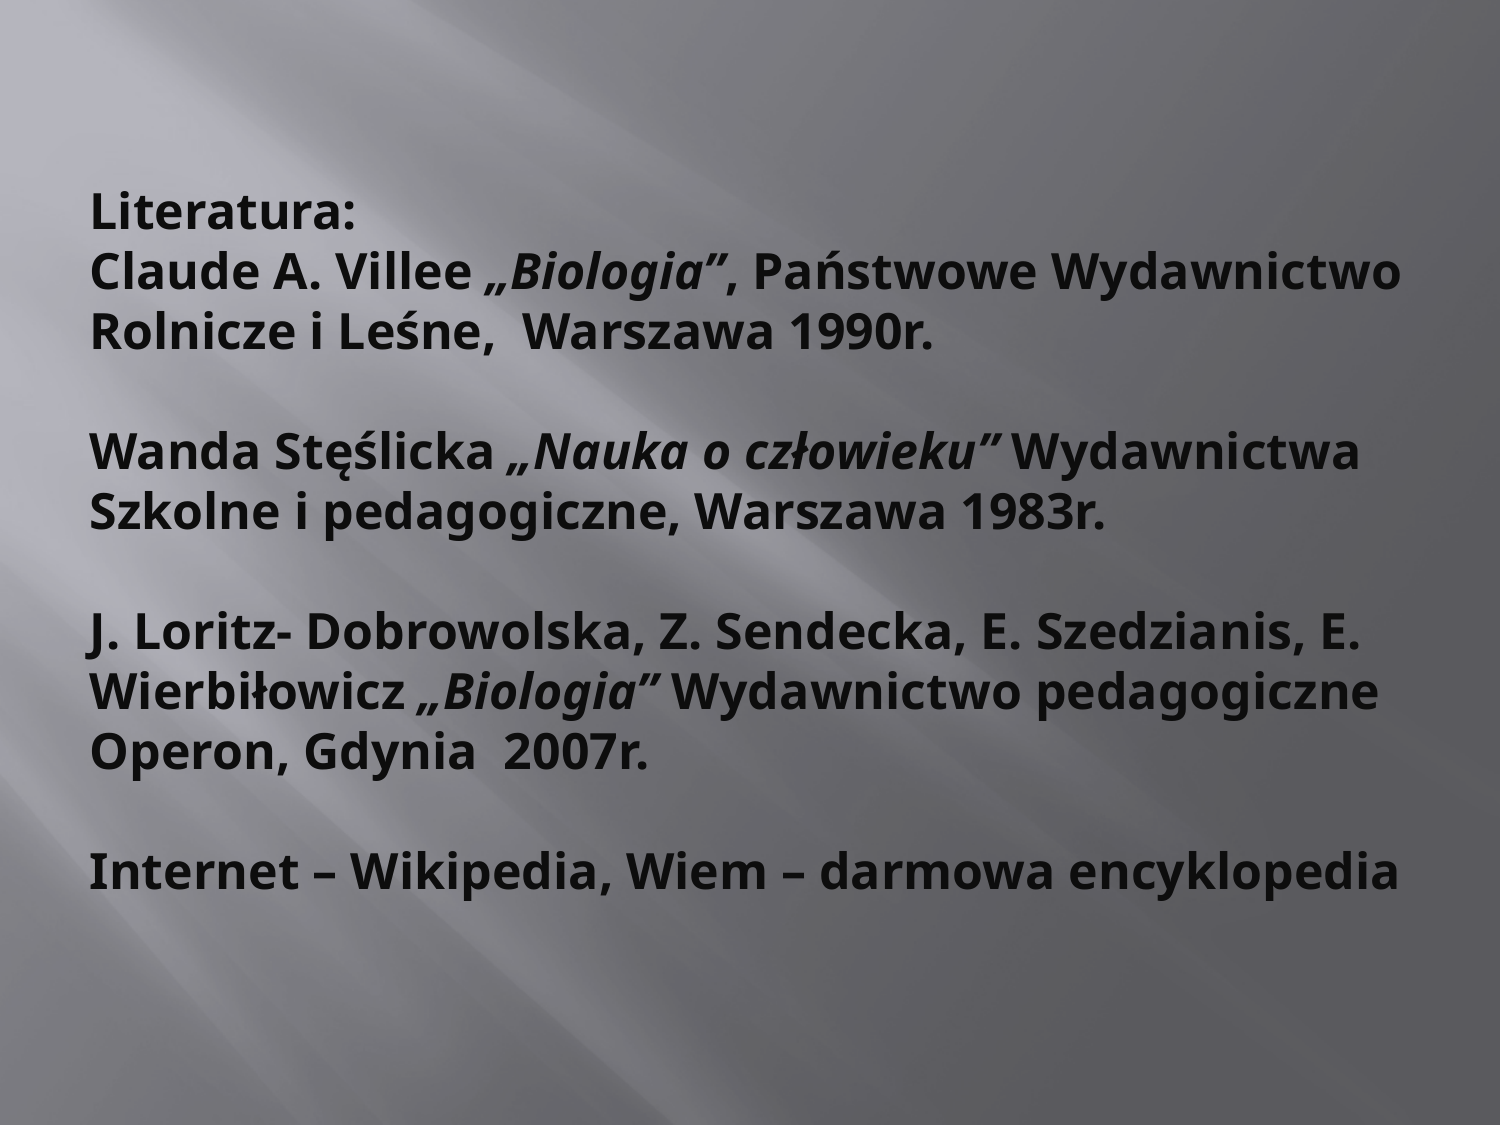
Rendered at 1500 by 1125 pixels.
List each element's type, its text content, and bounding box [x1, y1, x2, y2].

title Literatura: Claude A. Villee „Biologia”, Państwowe Wydawnictwo Rolnicze i Leśne, Warszawa 1990r. Wanda Stęślicka „Nauka o człowieku” Wydawnictwa Szkolne i pedagogiczne, Warszawa 1983r. J. Loritz- Dobrowolska, Z. Sendecka, E. Szedzianis, E. Wierbiłowicz „Biologia” Wydawnictwo pedagogiczne Operon, Gdynia 2007r. Internet – Wikipedia, Wiem – darmowa encyklopedia [75, 45, 1425, 1094]
